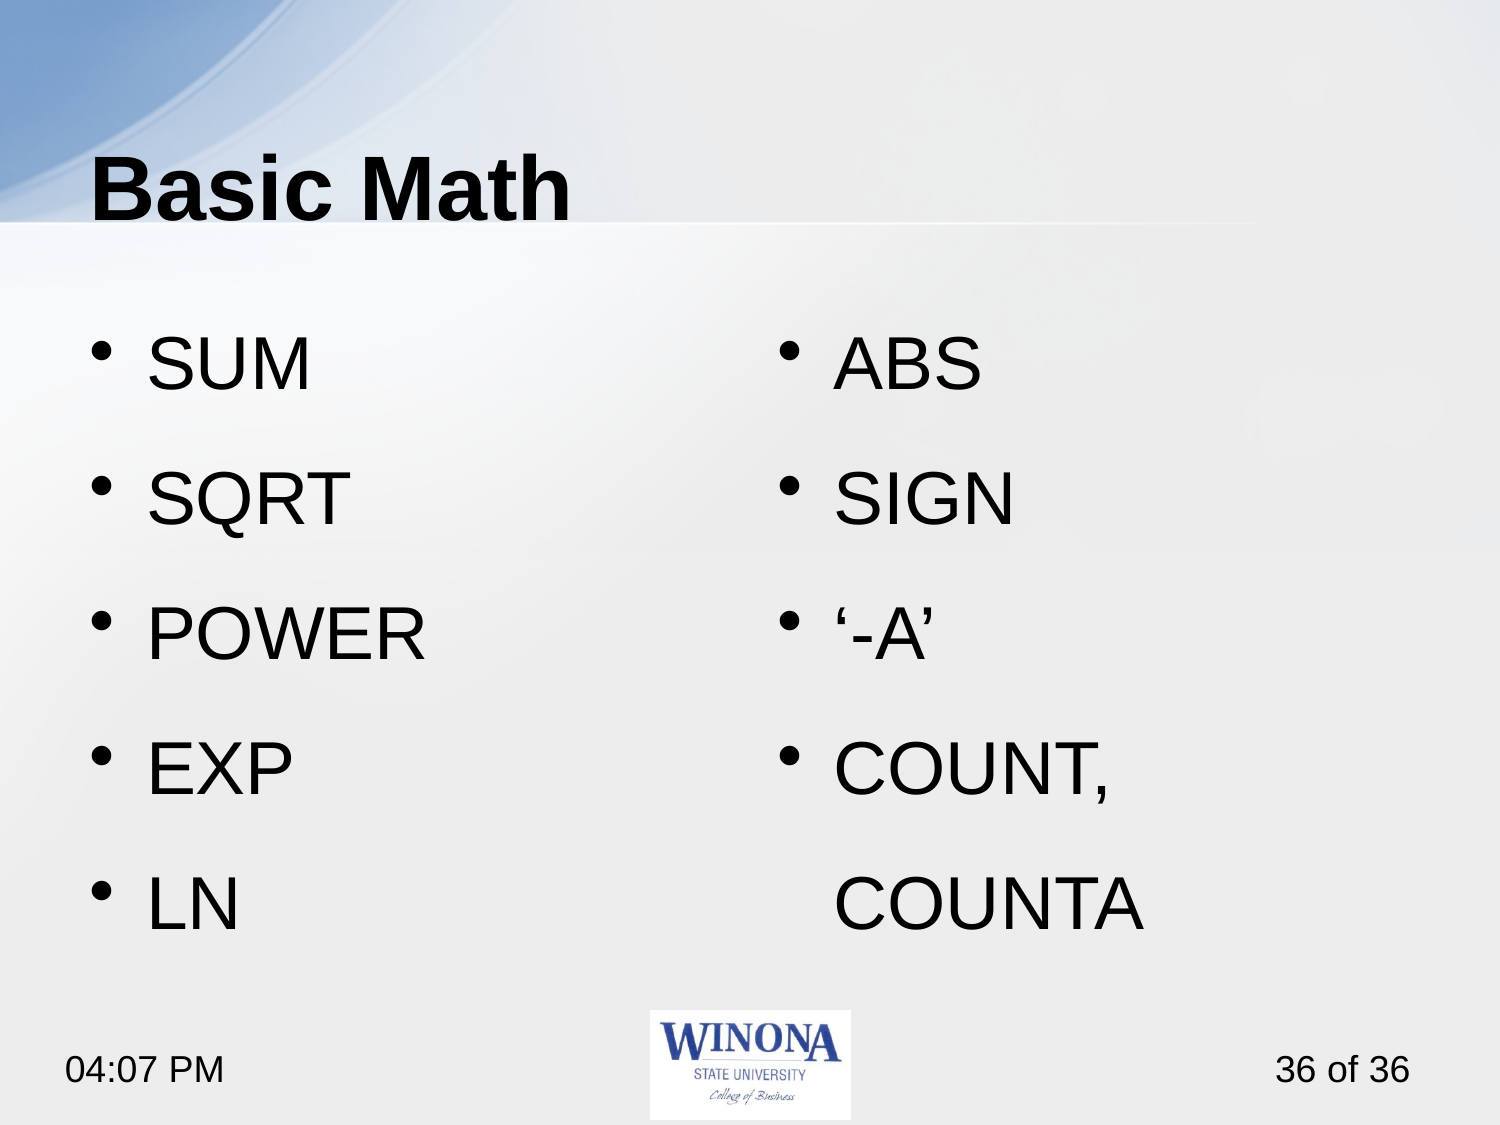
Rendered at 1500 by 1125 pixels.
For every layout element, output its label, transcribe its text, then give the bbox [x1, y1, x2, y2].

picture [0, 0, 1500, 1125]
list ABS SIGN ‘-A’ COUNT, COUNTA [762, 262, 1425, 1005]
list SUM SQRT POWER EXP LN [75, 262, 738, 1005]
title Basic Math [75, 58, 1425, 247]
